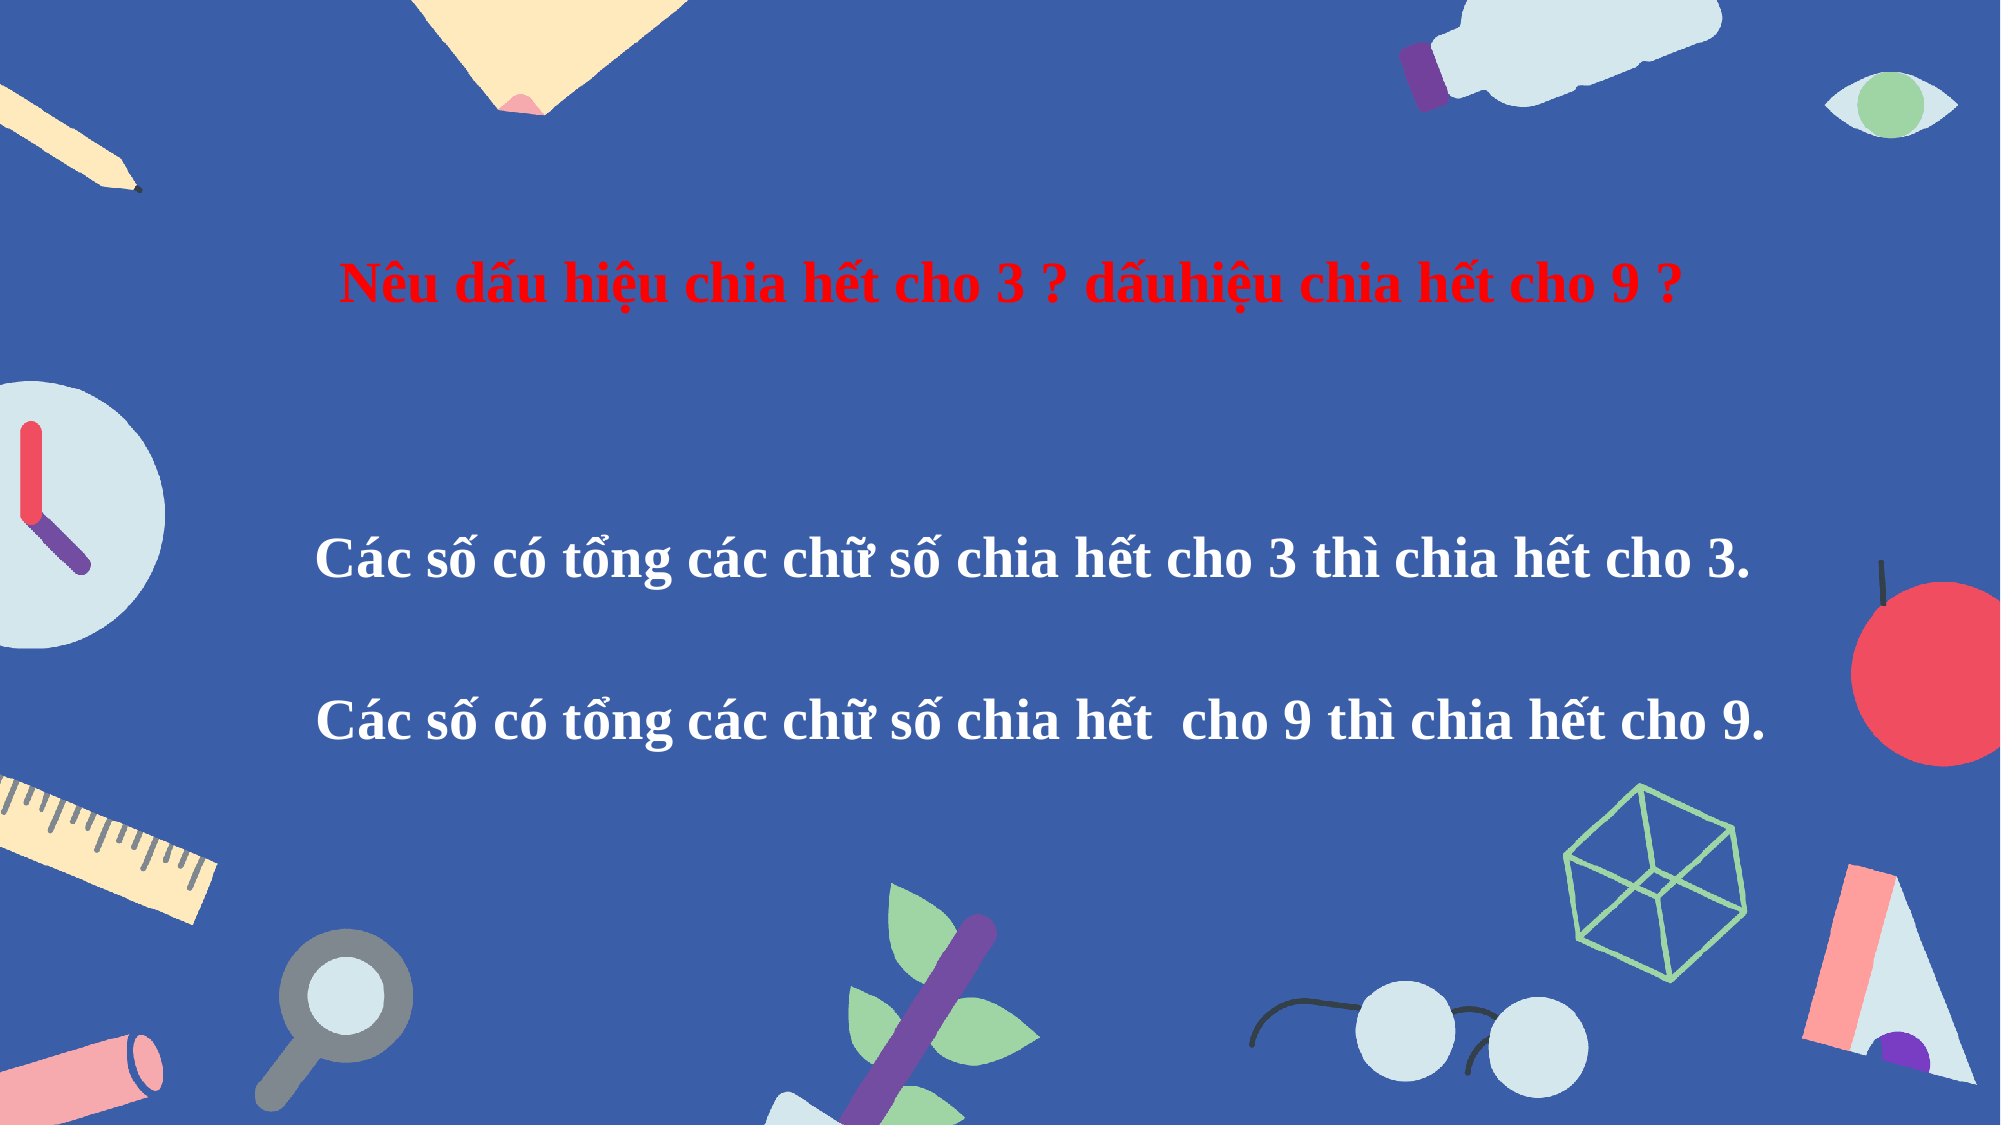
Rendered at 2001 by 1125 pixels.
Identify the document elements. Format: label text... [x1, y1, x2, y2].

picture [0, 0, 2001, 1125]
text_box Các số có tổng các chữ số chia hết cho 9 thì chia hết cho 9. [300, 687, 1783, 759]
text_box Nêu dấu hiệu chia hết cho 3 ? dấuhiệu chia hết cho 9 ? [324, 249, 1825, 363]
text_box Các số có tổng các chữ số chia hết cho 3 thì chia hết cho 3. [300, 524, 1775, 663]
